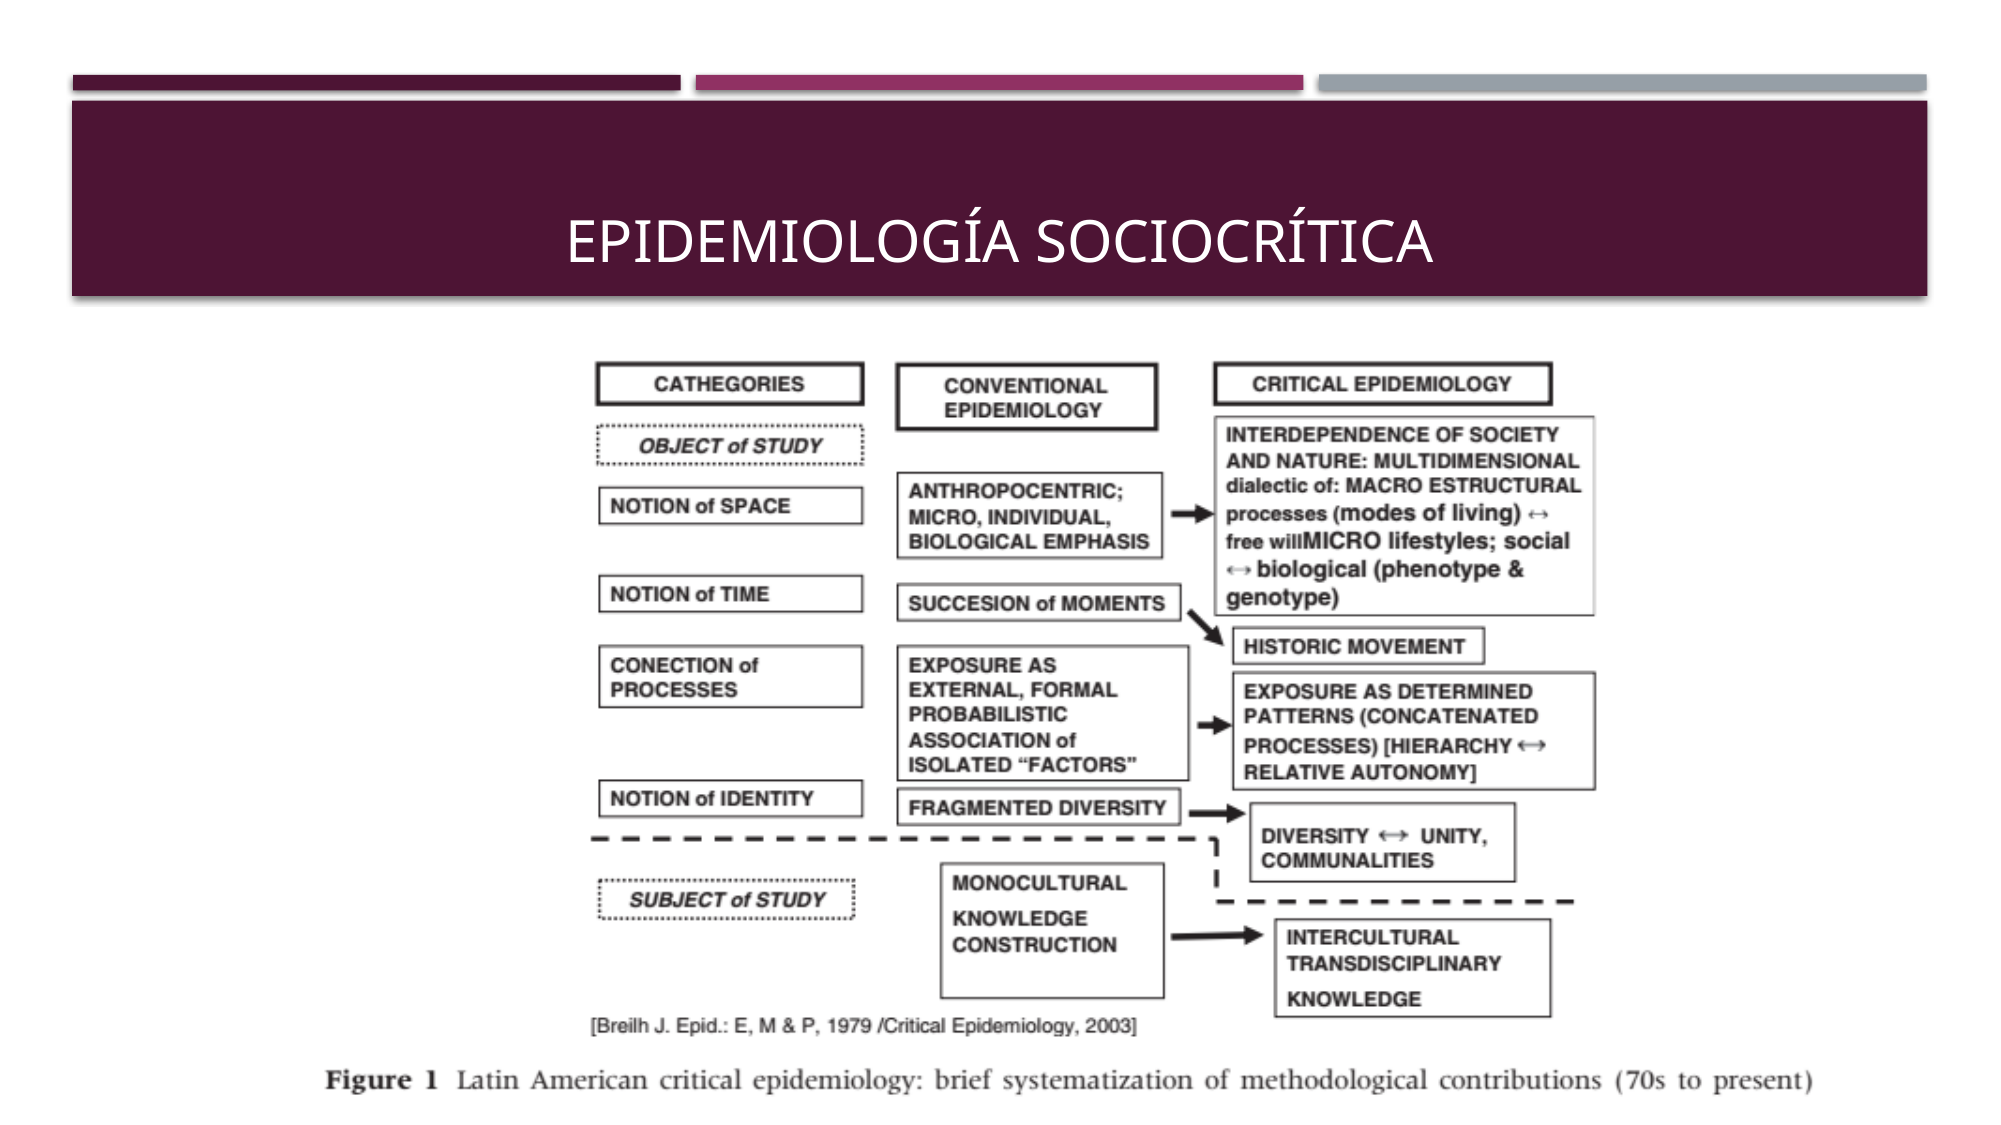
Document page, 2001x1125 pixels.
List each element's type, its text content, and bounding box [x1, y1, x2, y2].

picture [265, 325, 1878, 1125]
title Epidemiología Sociocrítica [95, 115, 1905, 282]
